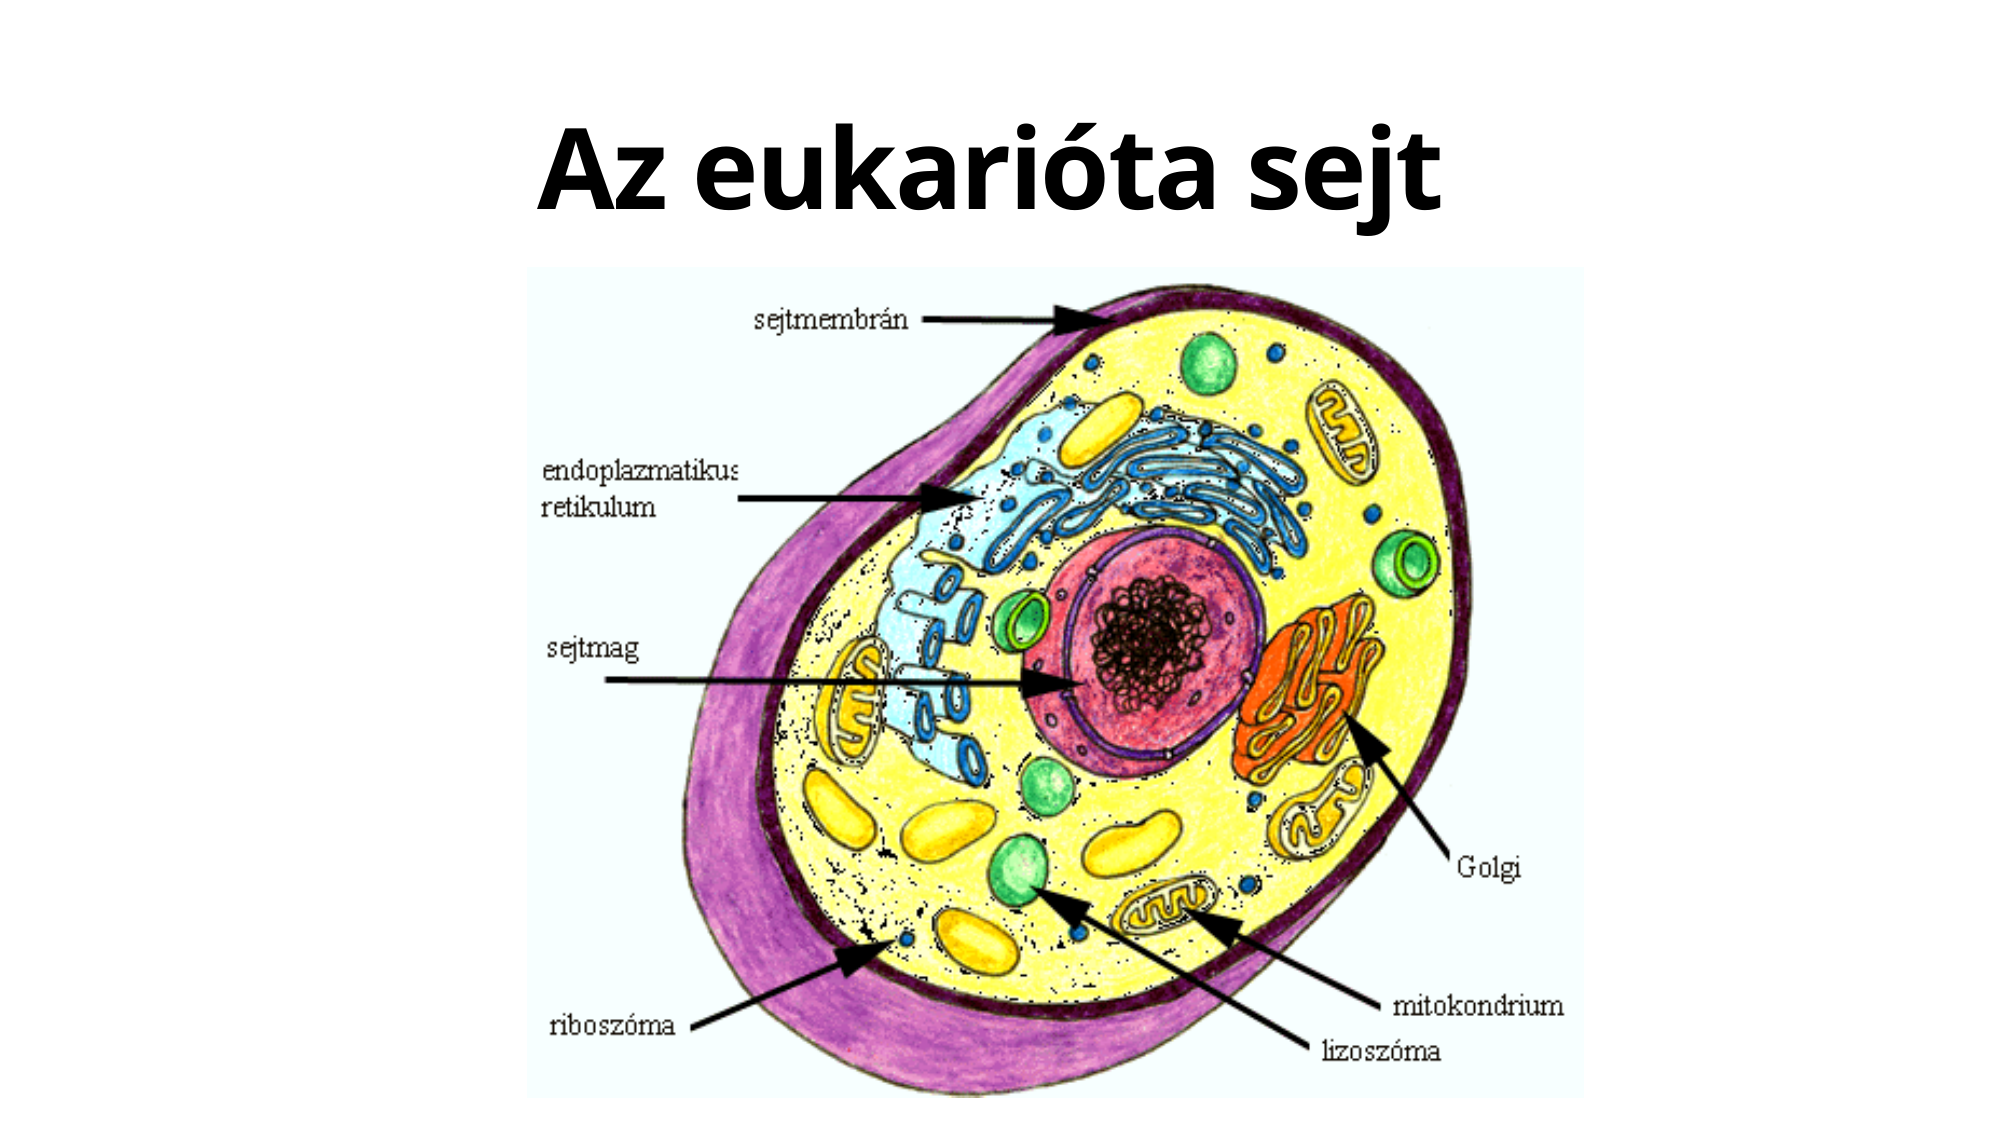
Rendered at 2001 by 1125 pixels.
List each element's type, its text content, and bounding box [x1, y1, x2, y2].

picture [526, 267, 1584, 1098]
title Az eukarióta sejt [107, 81, 1875, 268]
